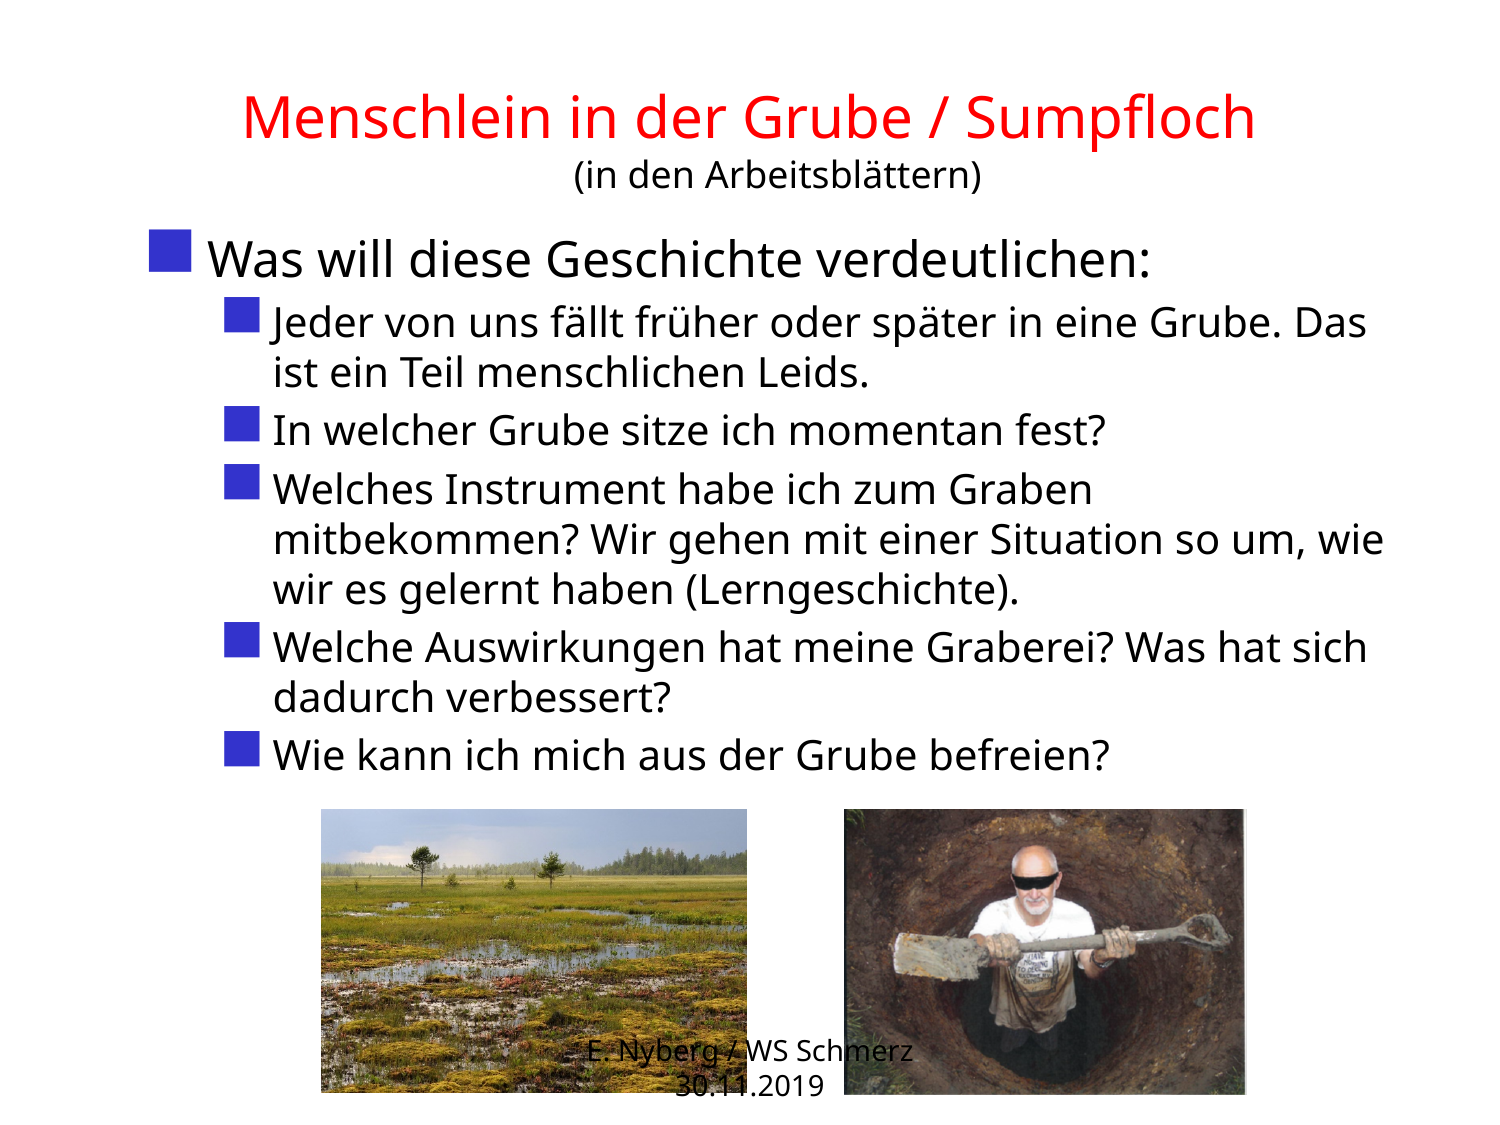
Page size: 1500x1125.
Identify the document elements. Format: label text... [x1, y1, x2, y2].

picture [320, 808, 747, 1093]
list Was will diese Geschichte verdeutlichen: Jeder von uns fällt früher oder später in eine Grube. Das ist ein Teil menschlichen Leids. In welcher Grube sitze ich momentan fest? Welches Instrument habe ich zum Graben mitbekommen? Wir gehen mit einer Situation so um, wie wir es gelernt haben (Lerngeschichte). Welche Auswirkungen hat meine Graberei? Was hat sich dadurch verbessert? Wie kann ich mich aus der Grube befreien? [135, 219, 1411, 918]
picture [844, 808, 1247, 1096]
footer E. Nyberg / WS Schmerz 30.11.2019 [748, 1024, 842, 1101]
title Menschlein in der Grube / Sumpfloch (in den Arbeitsblättern) [112, 54, 1388, 222]
